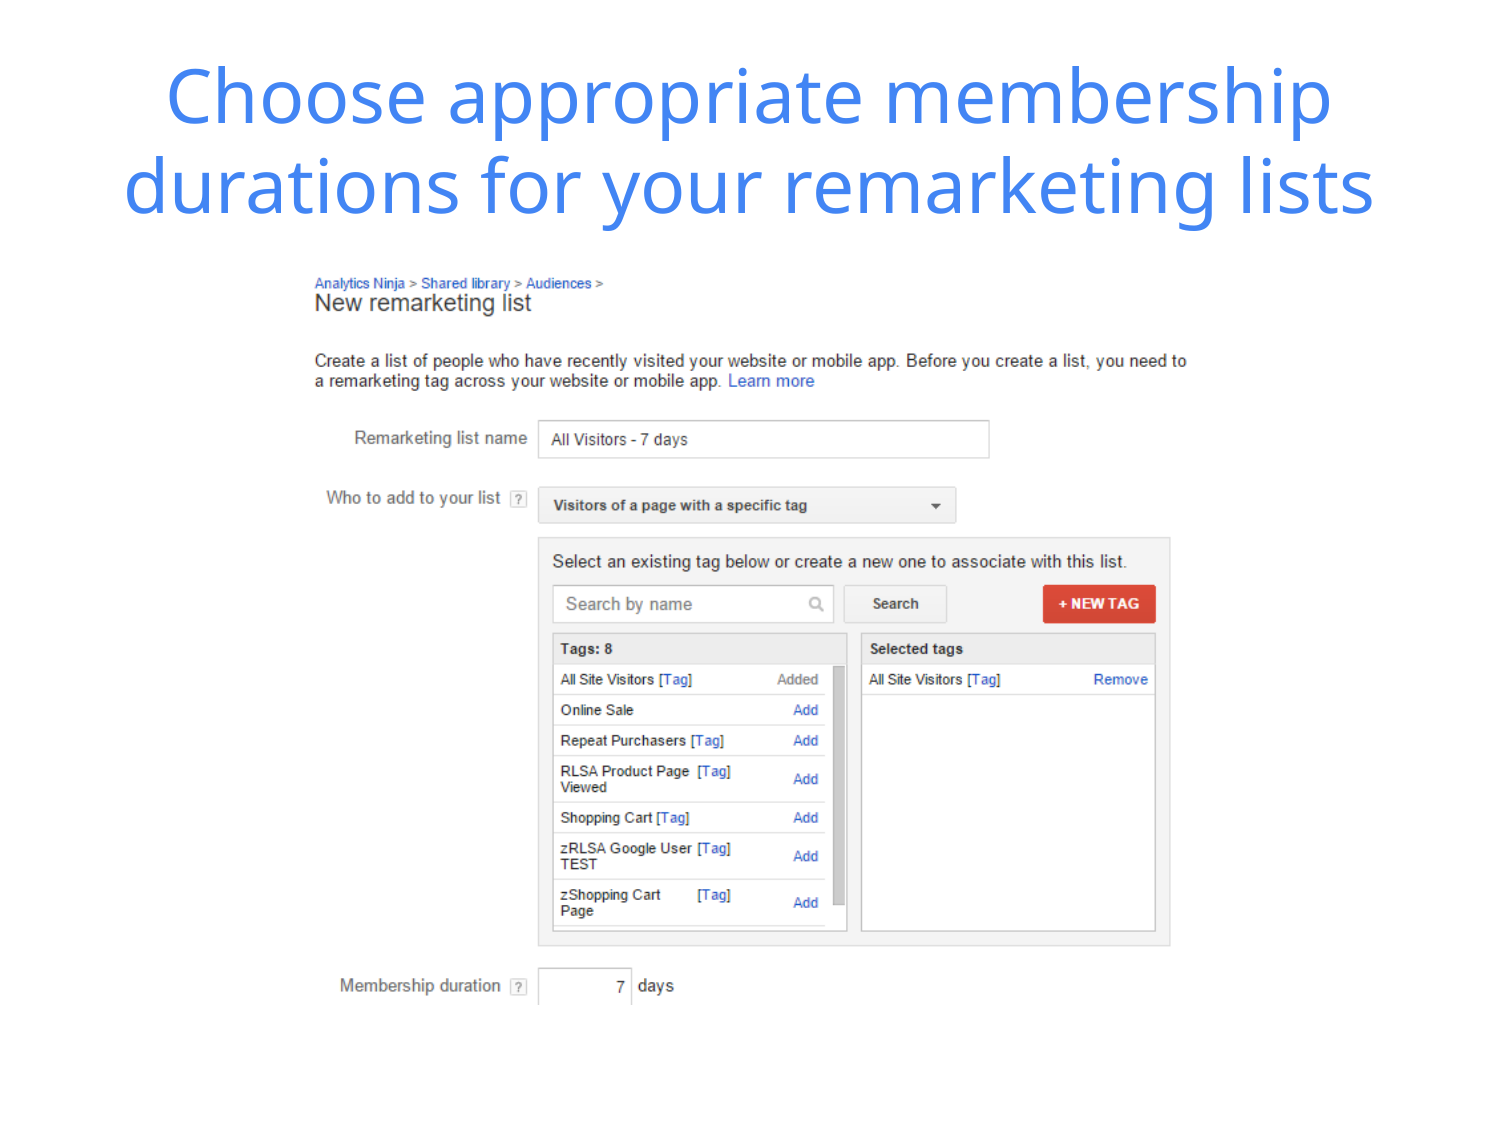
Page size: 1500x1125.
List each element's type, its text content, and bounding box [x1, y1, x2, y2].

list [312, 262, 1188, 1006]
title Choose appropriate membership durations for your remarketing lists [75, 45, 1425, 233]
